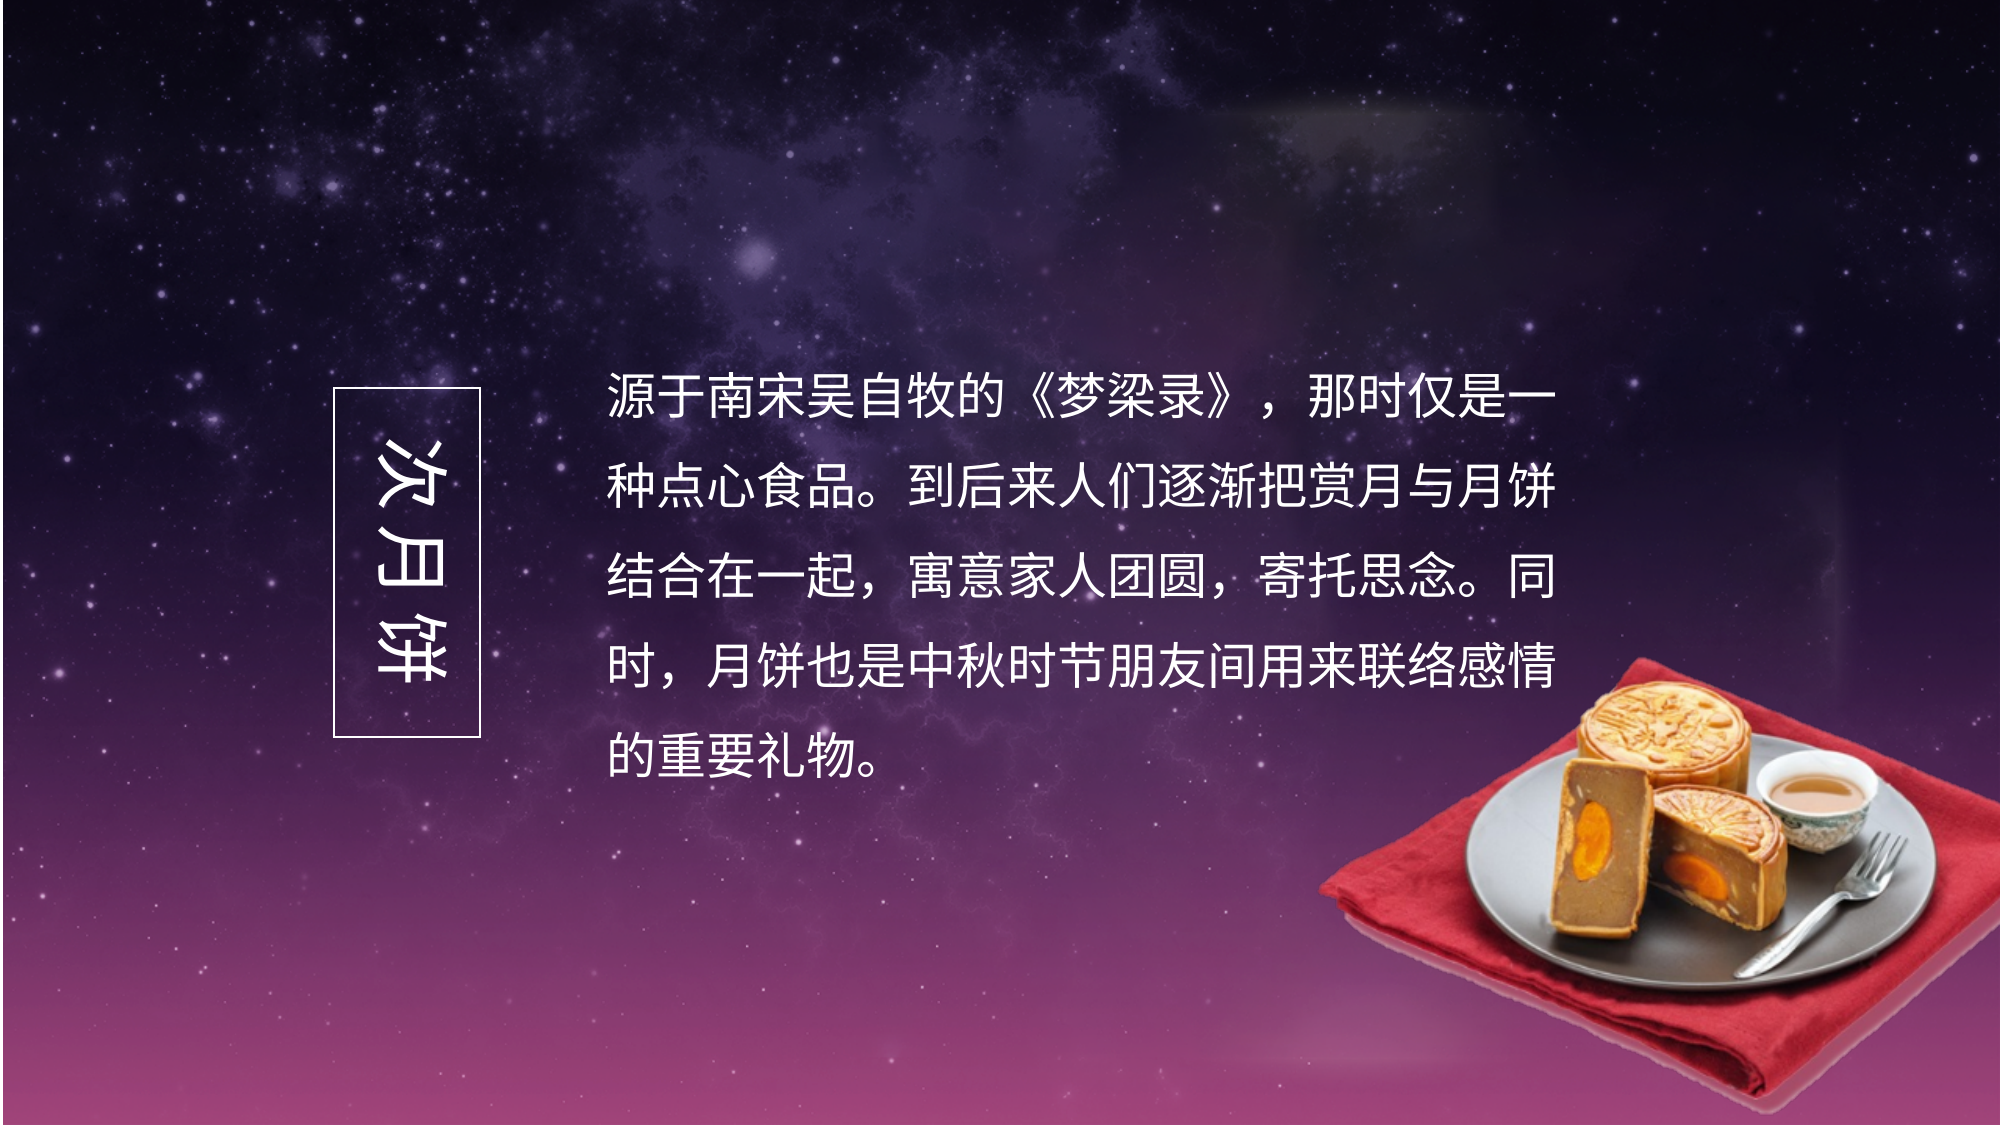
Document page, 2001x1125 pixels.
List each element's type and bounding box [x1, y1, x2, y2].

text_box [333, 327, 1593, 797]
picture [3, 0, 2000, 1125]
